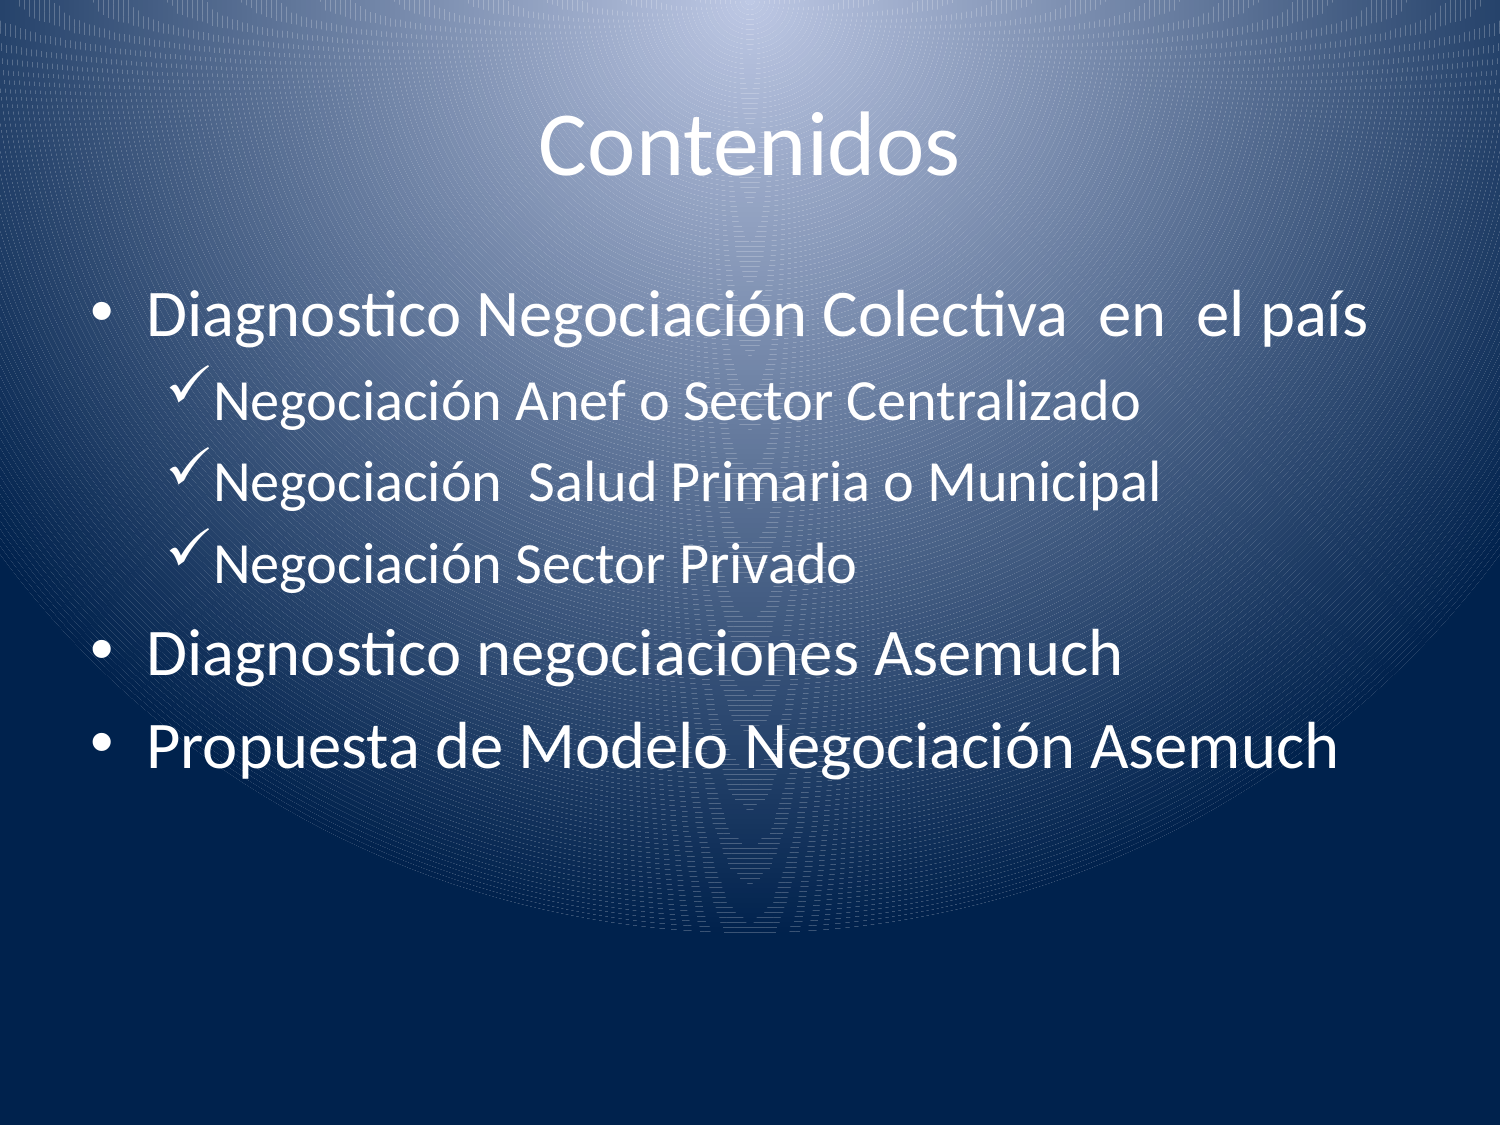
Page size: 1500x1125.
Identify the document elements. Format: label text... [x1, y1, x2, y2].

list Diagnostico Negociación Colectiva en el país Negociación Anef o Sector Centralizado Negociación Salud Primaria o Municipal Negociación Sector Privado Diagnostico negociaciones Asemuch Propuesta de Modelo Negociación Asemuch [75, 262, 1425, 1005]
title Contenidos [75, 45, 1425, 233]
